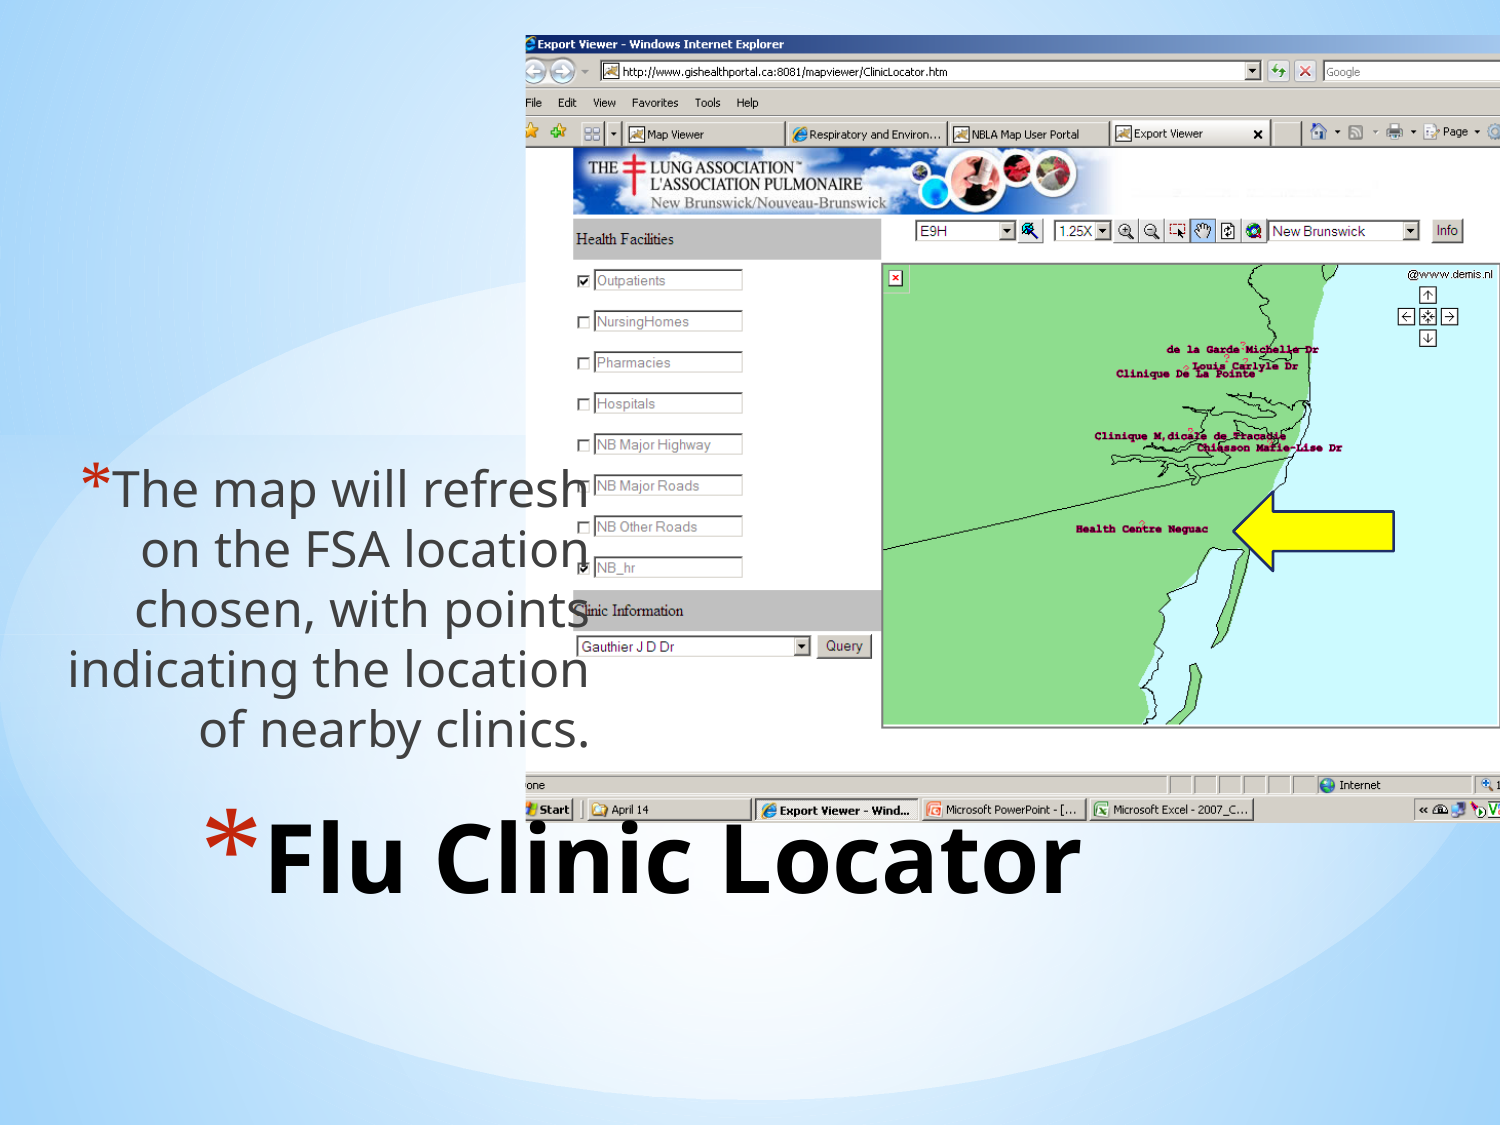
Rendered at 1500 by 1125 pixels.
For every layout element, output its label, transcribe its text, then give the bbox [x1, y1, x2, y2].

picture [525, 34, 1500, 823]
list The map will refresh on the FSA location chosen, with points indicating the location of nearby clinics. [0, 409, 519, 765]
title Flu Clinic Locator [119, 732, 1167, 920]
